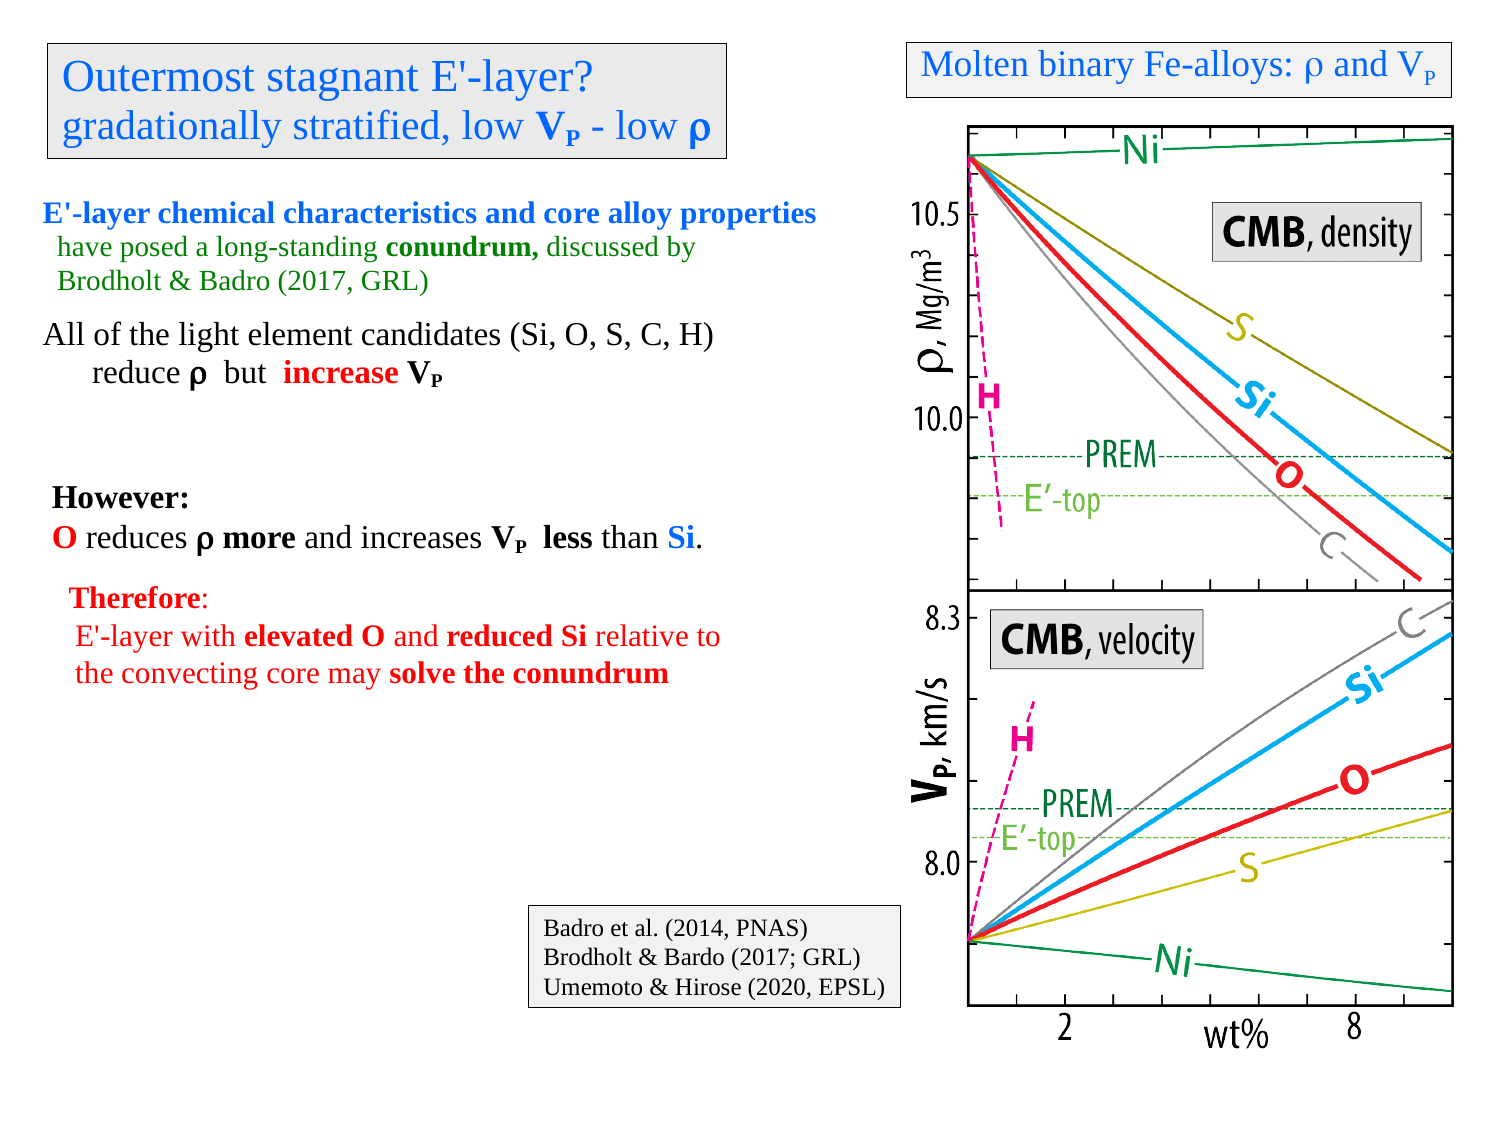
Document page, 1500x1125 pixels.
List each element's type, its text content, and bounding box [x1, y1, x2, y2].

text_box Outermost stagnant E'-layer? gradationally stratified, low VP - low r [47, 43, 727, 159]
text_box Badro et al. (2014, PNAS) Brodholt & Bardo (2017; GRL) Umemoto & Hirose (2020, EPSL) [528, 905, 878, 1008]
text_box Molten binary Fe-alloys: r and VP [905, 42, 1451, 97]
text_box E'-layer chemical characteristics and core alloy properties have posed a long-standing conundrum, discussed by Brodholt & Badro (2017, GRL) All of the light element candidates (Si, O, S, C, H) reduce r but increase VP [27, 184, 833, 399]
picture [884, 125, 1454, 1059]
text_box However: O reduces r more and increases VP less than Si. Therefore: E'-layer with elevated O and reduced Si relative to the convecting core may solve the conundrum [37, 467, 737, 698]
